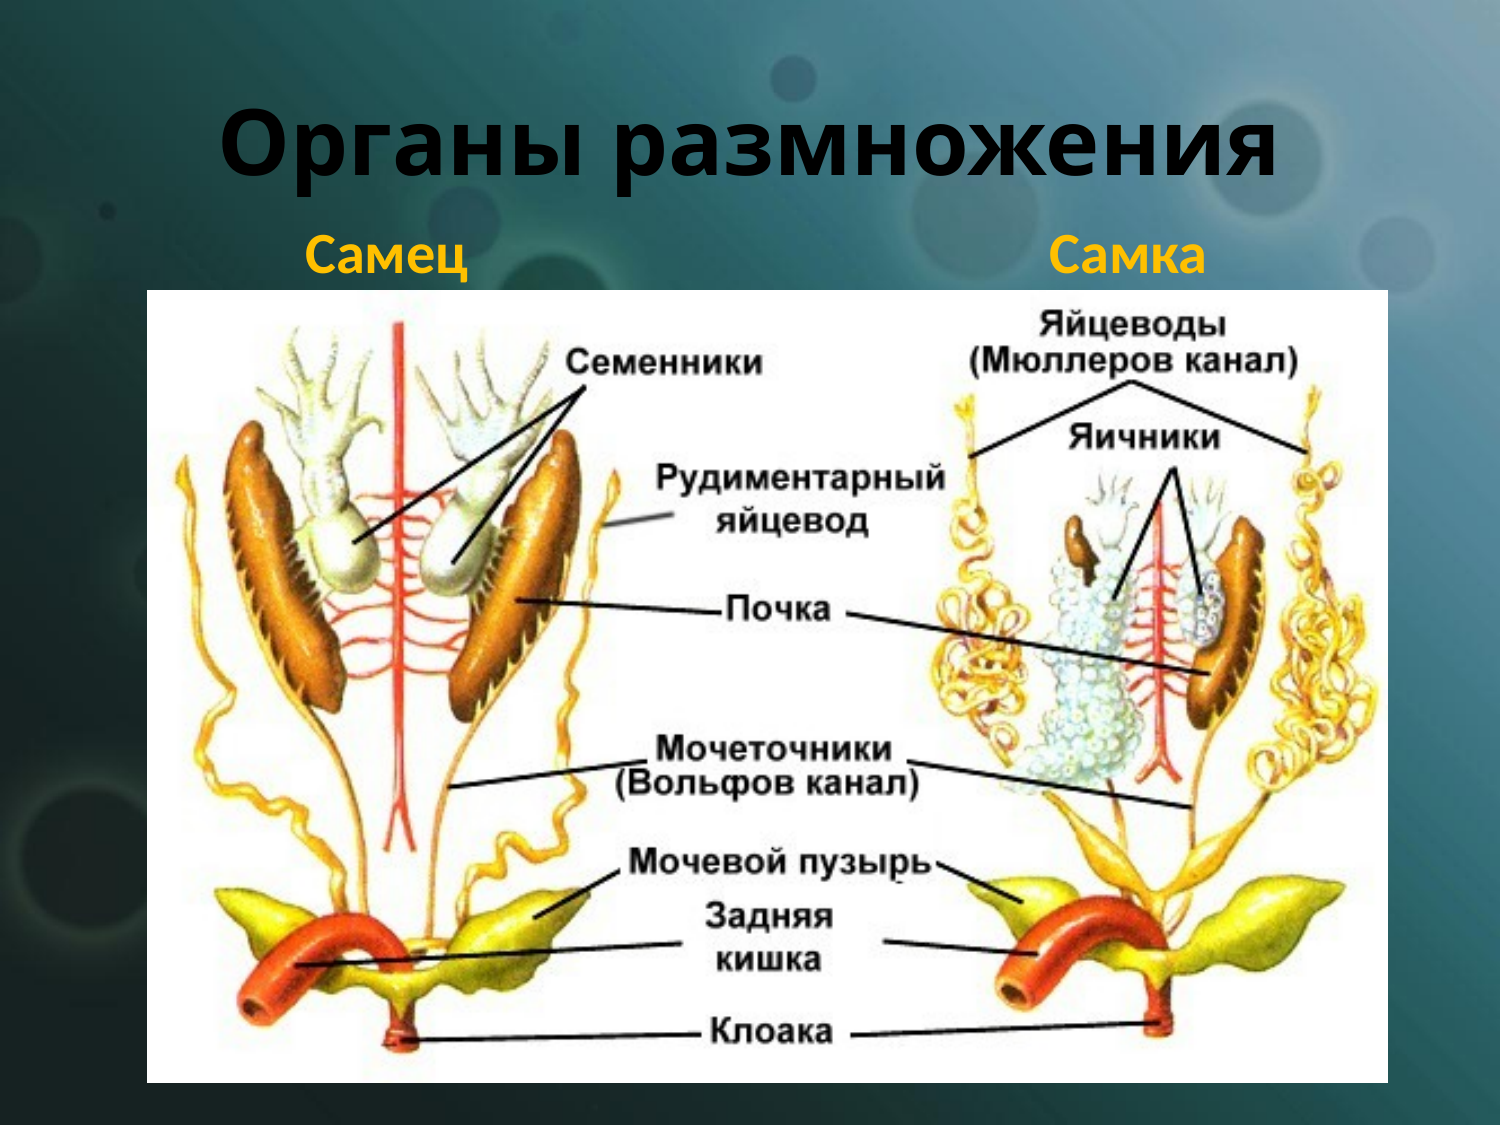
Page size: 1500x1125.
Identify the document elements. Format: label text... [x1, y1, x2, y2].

picture [0, 0, 1500, 1125]
text_box Самец [290, 208, 484, 289]
text_box Самка [1035, 208, 1223, 289]
title Органы размножения [75, 45, 1425, 233]
